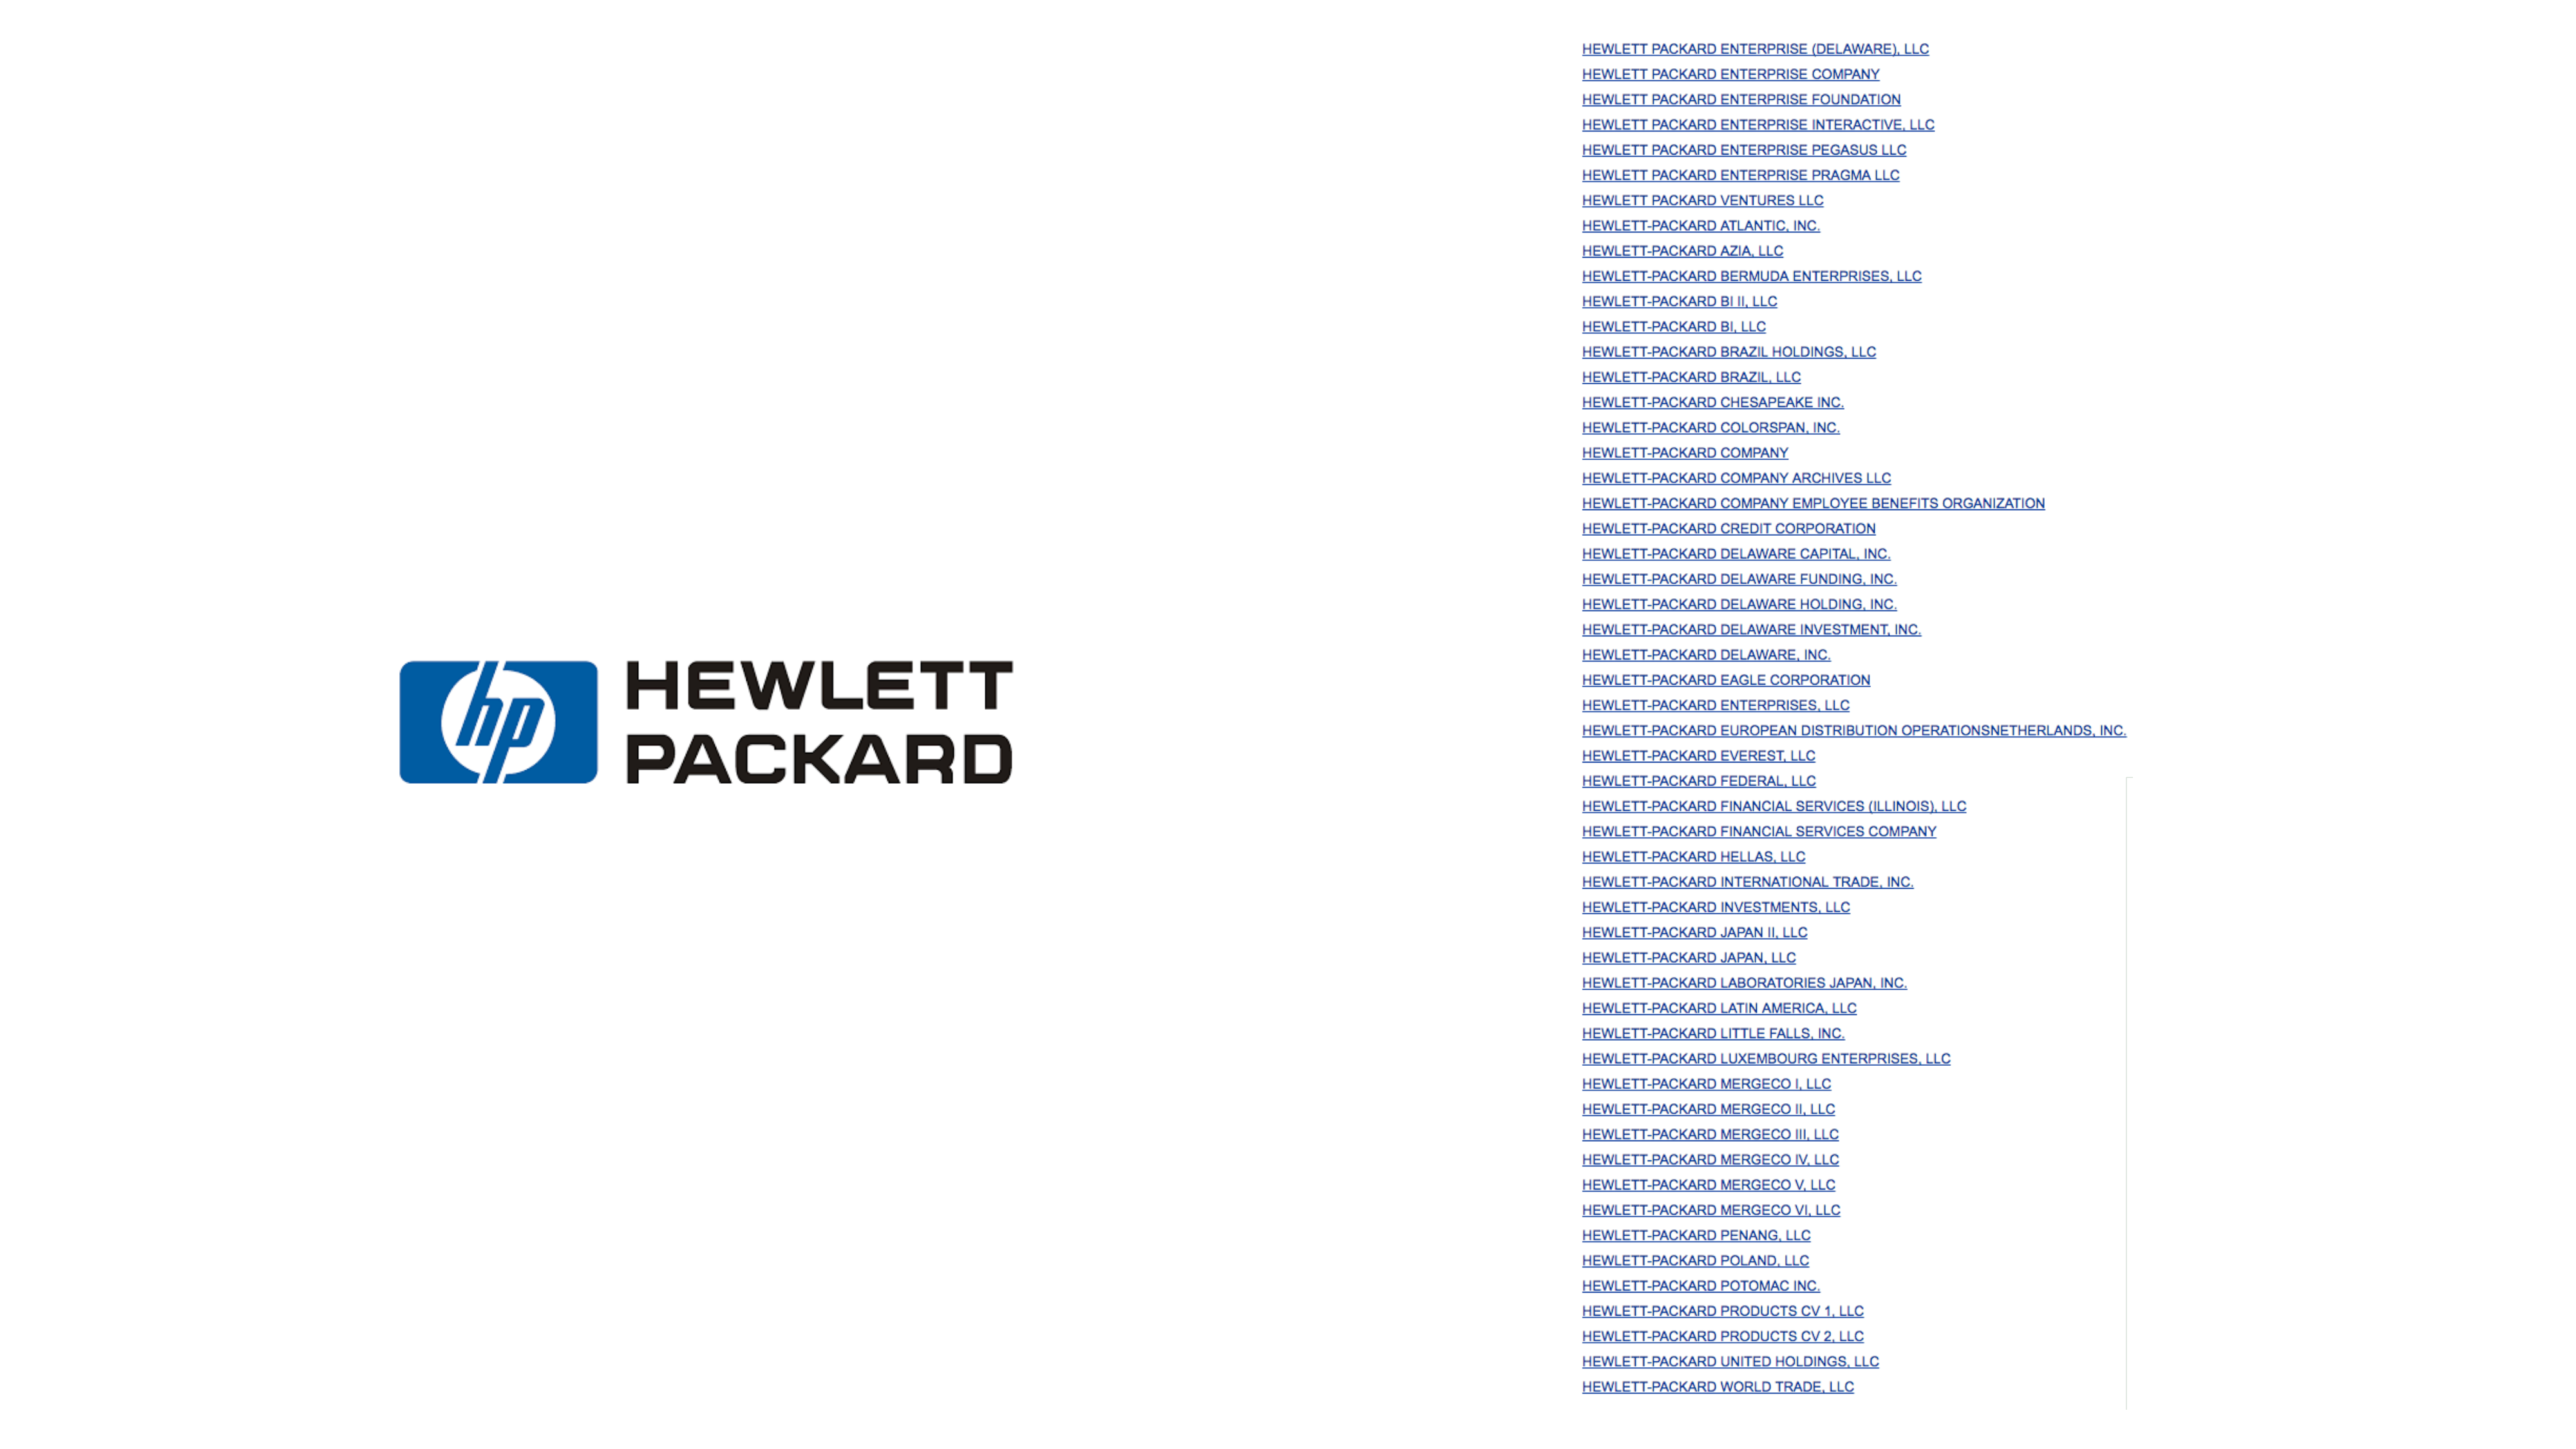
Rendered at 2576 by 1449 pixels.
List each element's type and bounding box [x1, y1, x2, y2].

picture [1572, 39, 2133, 1410]
picture [398, 650, 1015, 799]
